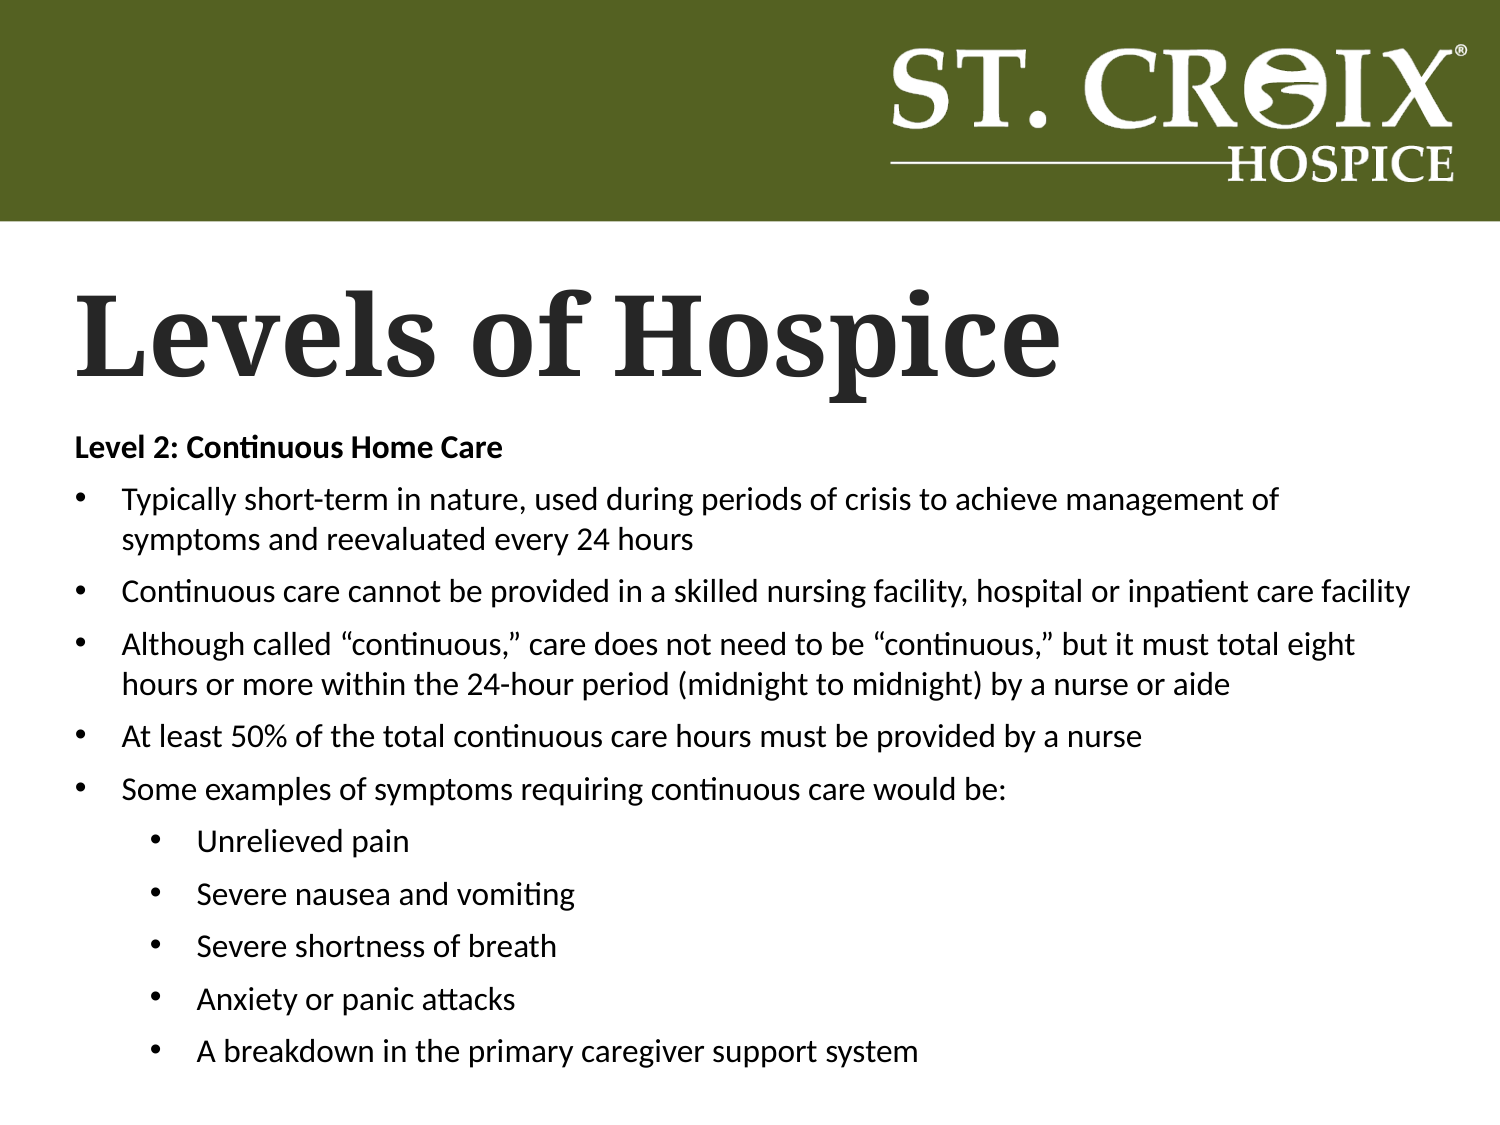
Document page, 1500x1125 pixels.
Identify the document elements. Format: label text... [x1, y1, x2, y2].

text_box Level 2: Continuous Home Care Typically short-term in nature, used during periods of crisis to achieve management of symptoms and reevaluated every 24 hours Continuous care cannot be provided in a skilled nursing facility, hospital or inpatient care facility Although called “continuous,” care does not need to be “continuous,” but it must total eight hours or more within the 24-hour period (midnight to midnight) by a nurse or aide At least 50% of the total continuous care hours must be provided by a nurse Some examples of symptoms requiring continuous care would be: Unrelieved pain Severe nausea and vomiting Severe shortness of breath Anxiety or panic attacks A breakdown in the primary caregiver support system [59, 417, 1440, 1077]
picture [890, 40, 1469, 182]
text_box [0, 0, 1500, 222]
text_box Levels of Hospice [59, 256, 1500, 407]
